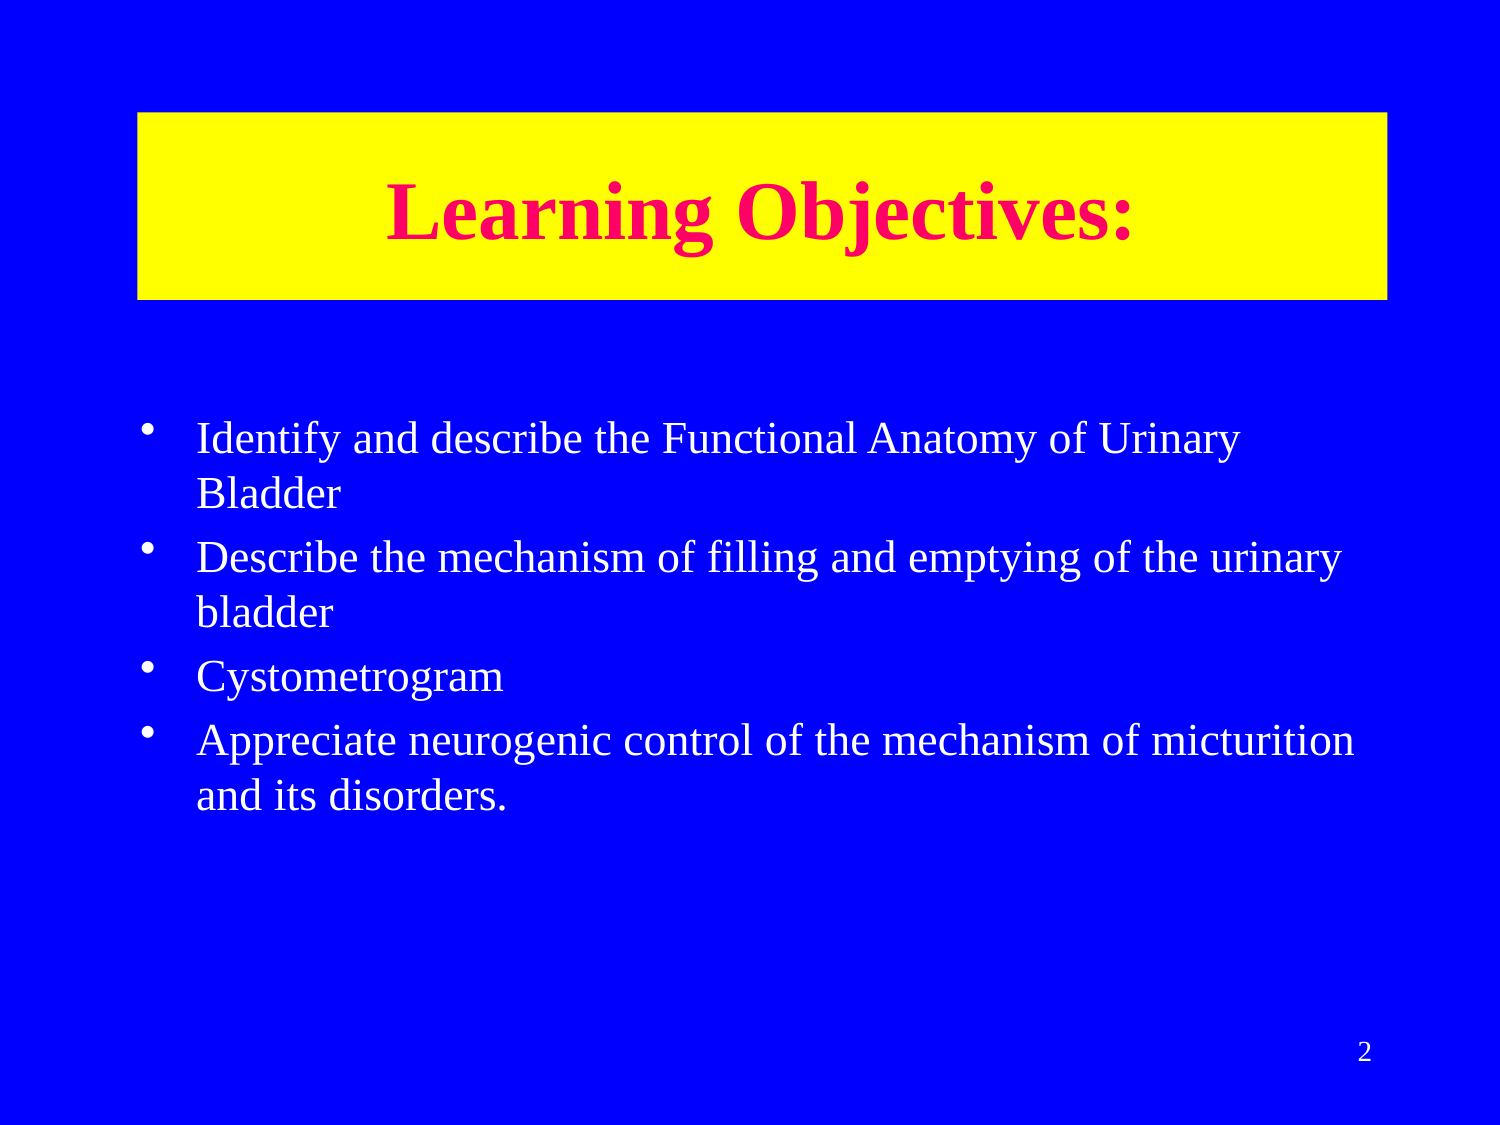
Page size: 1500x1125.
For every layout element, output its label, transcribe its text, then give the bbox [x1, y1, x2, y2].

title Learning Objectives: [137, 112, 1388, 300]
slide_number 2 [1074, 1025, 1388, 1100]
list Identify and describe the Functional Anatomy of Urinary Bladder Describe the mechanism of filling and emptying of the urinary bladder Cystometrogram Appreciate neurogenic control of the mechanism of micturition and its disorders. [125, 399, 1388, 975]
